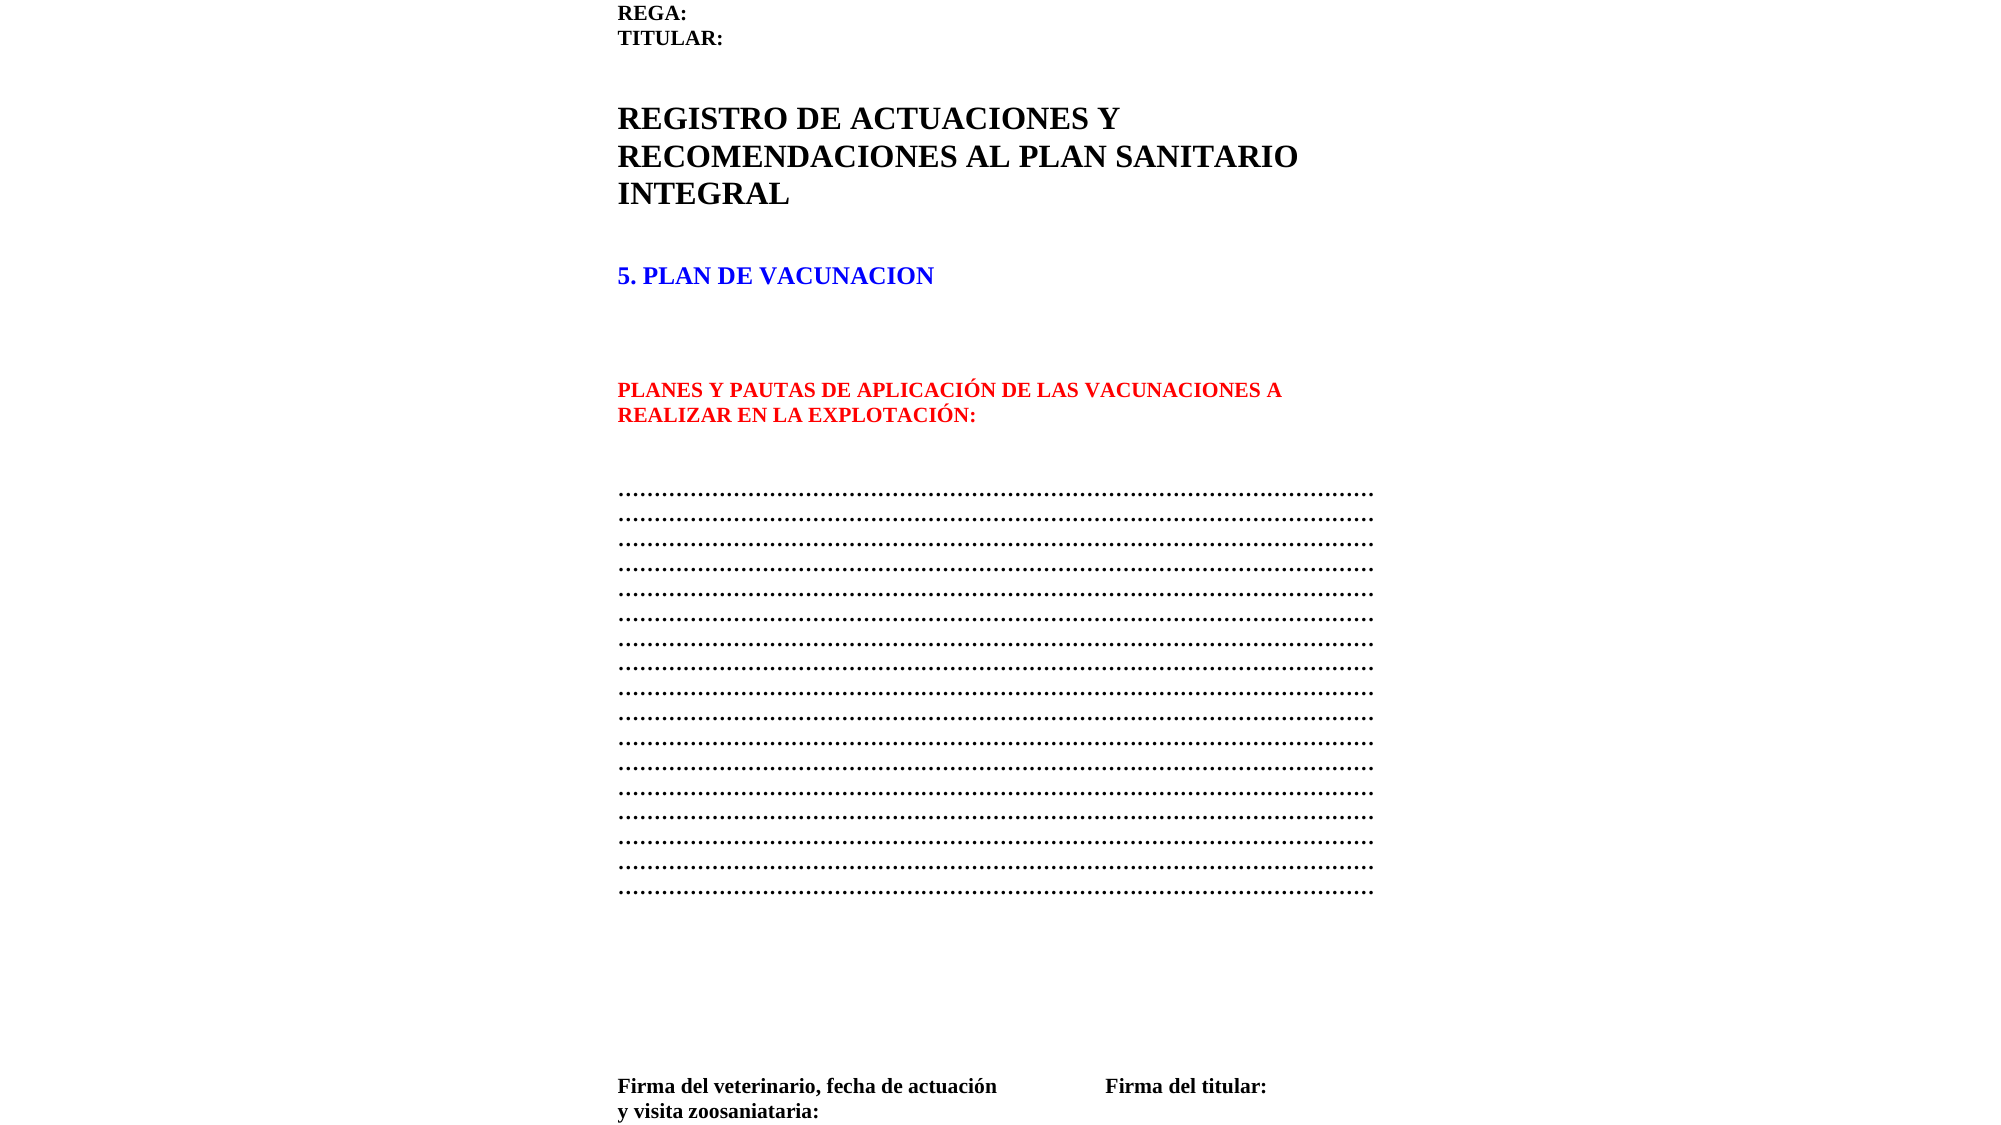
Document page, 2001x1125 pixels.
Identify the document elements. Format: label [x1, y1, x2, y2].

picture [617, 0, 1383, 1125]
